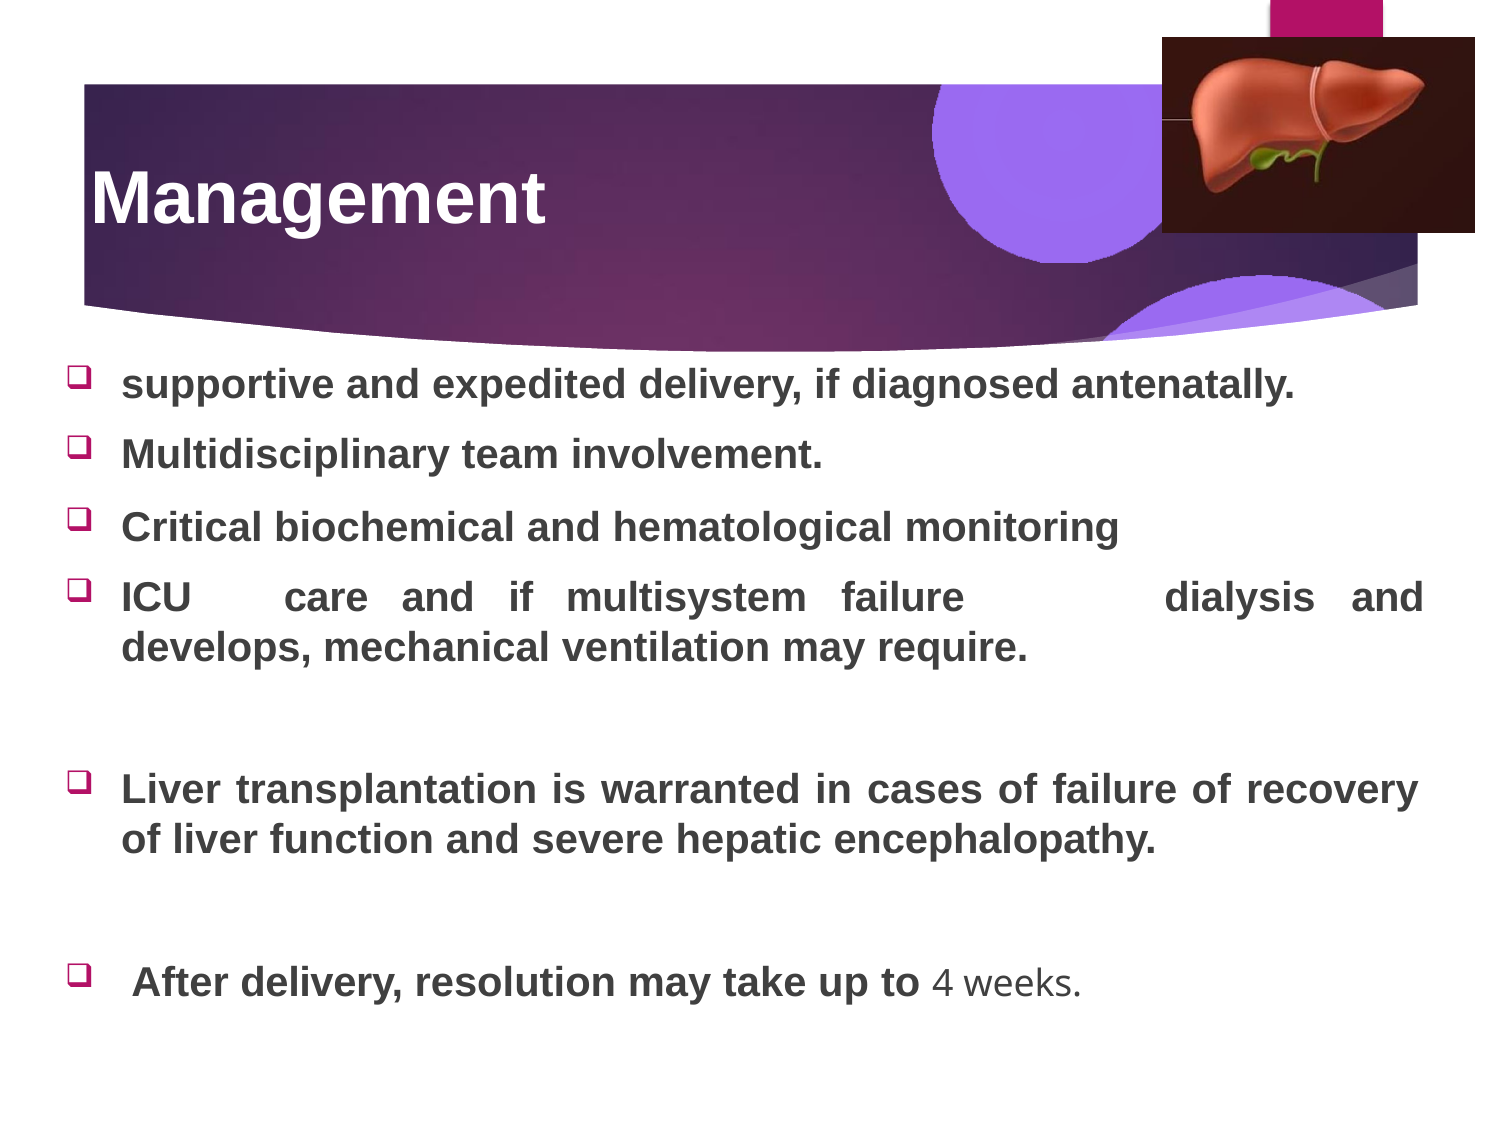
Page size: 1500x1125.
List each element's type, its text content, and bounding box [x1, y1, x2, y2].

text_box Critical biochemical and hematological monitoring ICU care and if multisystem failure develops, mechanical ventilation may require. [62, 476, 1135, 670]
text_box dialysis and [1162, 567, 1426, 620]
title Management [87, 72, 1281, 334]
picture [1162, 0, 1476, 302]
text_box Liver transplantation is warranted in cases of failure of recovery of liver function and severe hepatic encephalopathy. After delivery, resolution may take up to 4 weeks. [62, 759, 1426, 1006]
text_box supportive and expedited delivery, if diagnosed antenatally. Multidisciplinary team involvement. [62, 334, 1301, 478]
